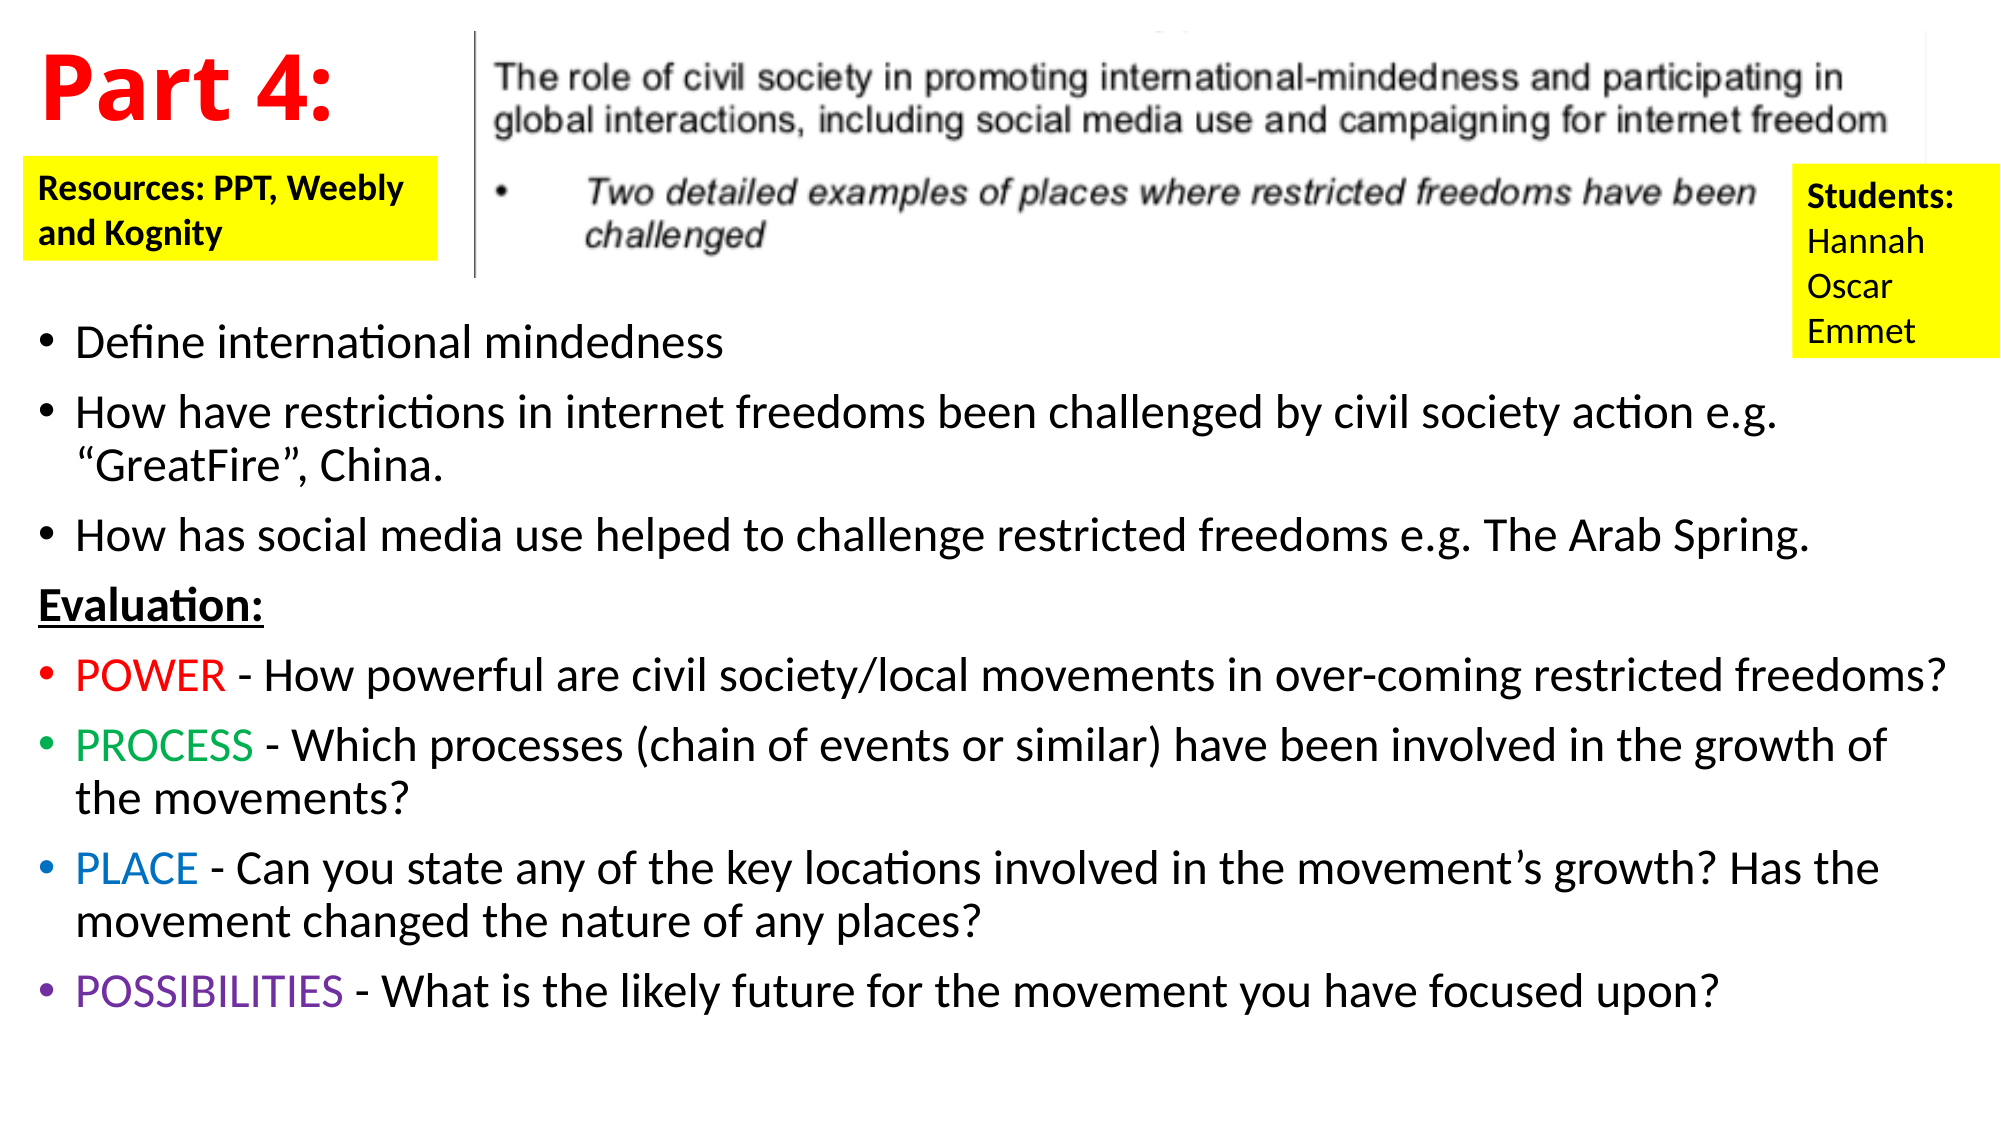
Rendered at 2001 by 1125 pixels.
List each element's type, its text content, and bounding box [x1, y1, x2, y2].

picture [474, 31, 1946, 278]
list Define international mindedness How have restrictions in internet freedoms been challenged by civil society action e.g. “GreatFire”, China. How has social media use helped to challenge restricted freedoms e.g. The Arab Spring. Evaluation: POWER - How powerful are civil society/local movements in over-coming restricted freedoms? PROCESS - Which processes (chain of events or similar) have been involved in the growth of the movements? PLACE - Can you state any of the key locations involved in the movement’s growth? Has the movement changed the nature of any places? POSSIBILITIES - What is the likely future for the movement you have focused upon? [23, 308, 1968, 1046]
title Part 4: [23, 28, 438, 155]
text_box Resources: PPT, Weebly and Kognity [23, 155, 438, 261]
text_box Students: Hannah Oscar Emmet [1792, 163, 2000, 359]
